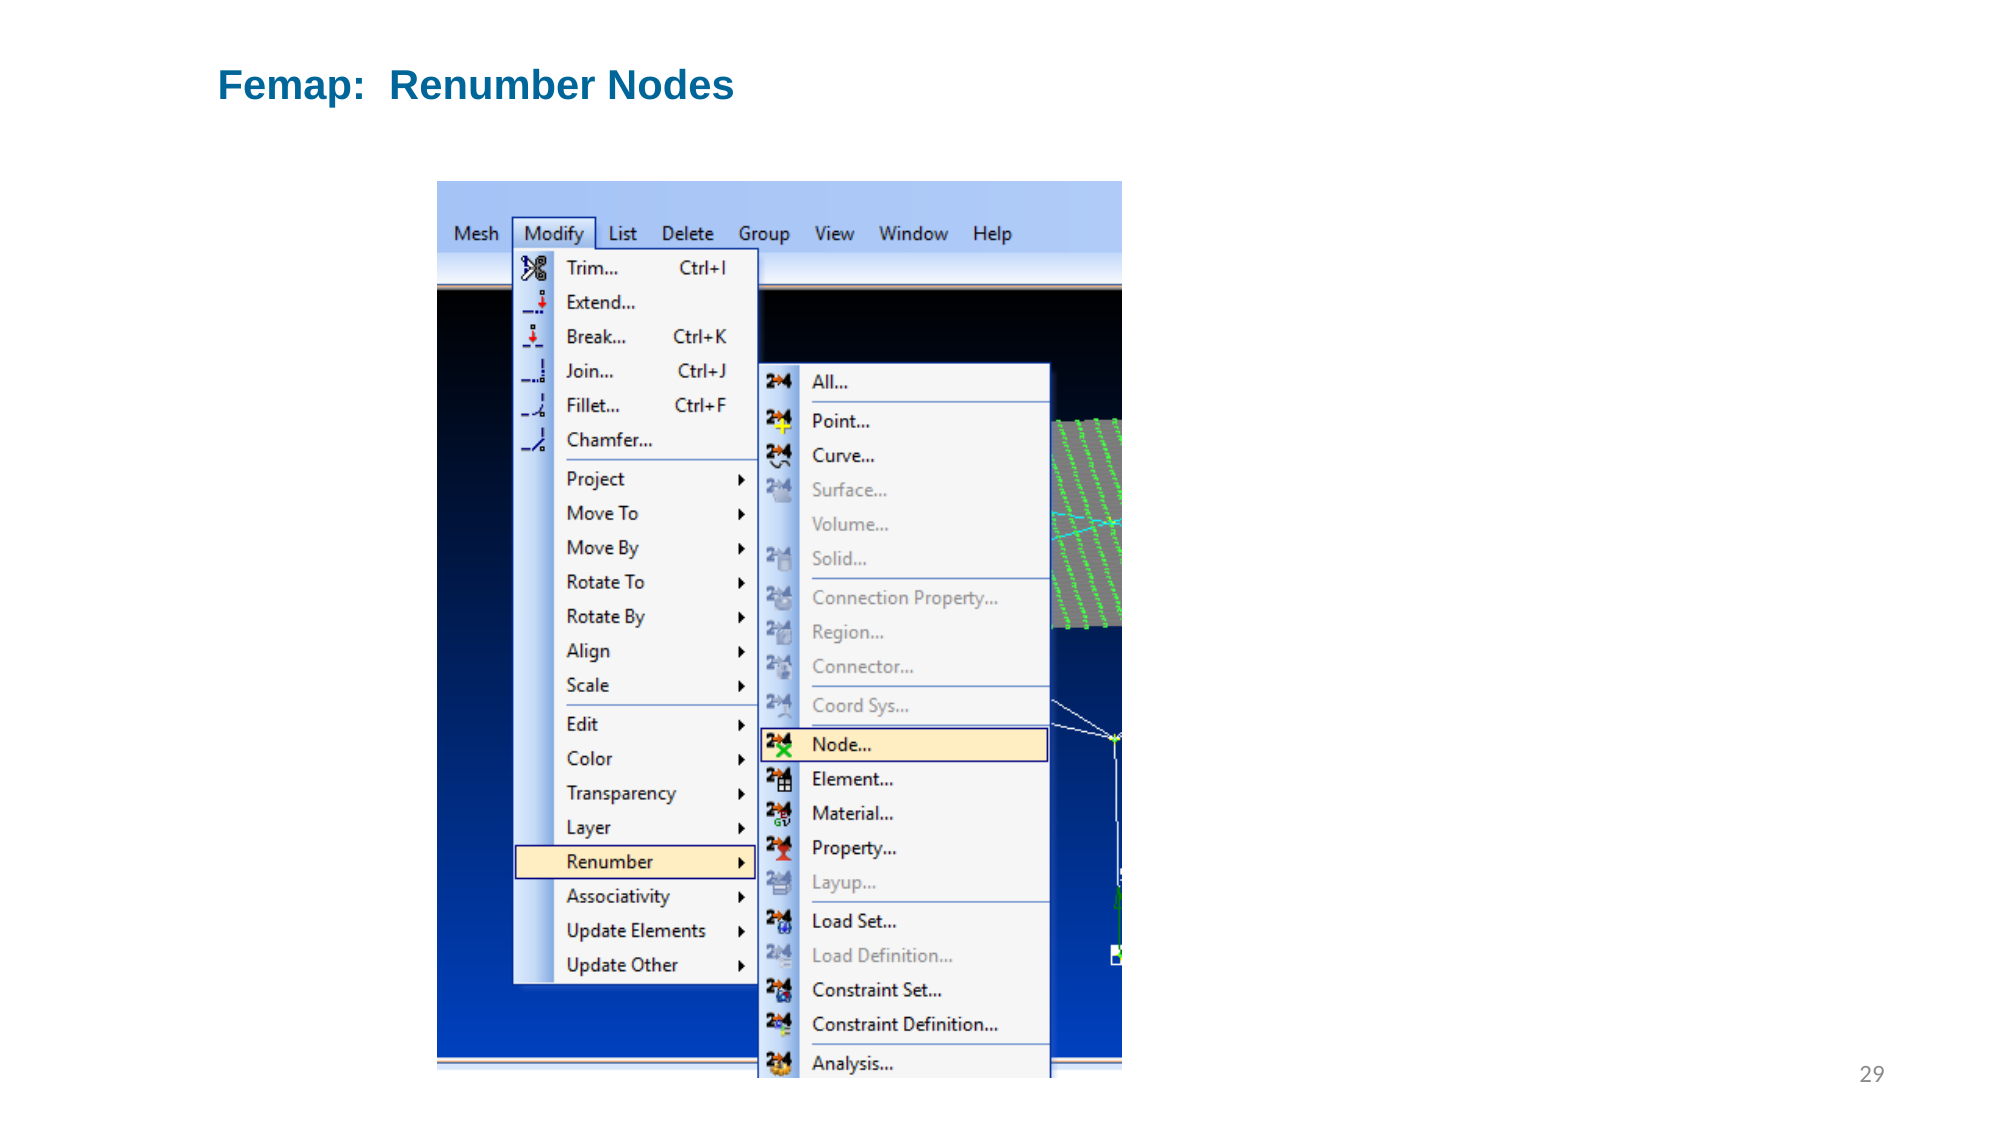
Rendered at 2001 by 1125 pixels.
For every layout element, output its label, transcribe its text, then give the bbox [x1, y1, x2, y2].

text_box Femap: Renumber Nodes [203, 50, 751, 115]
picture [437, 181, 1122, 1079]
slide_number 29 [1433, 1042, 1900, 1103]
